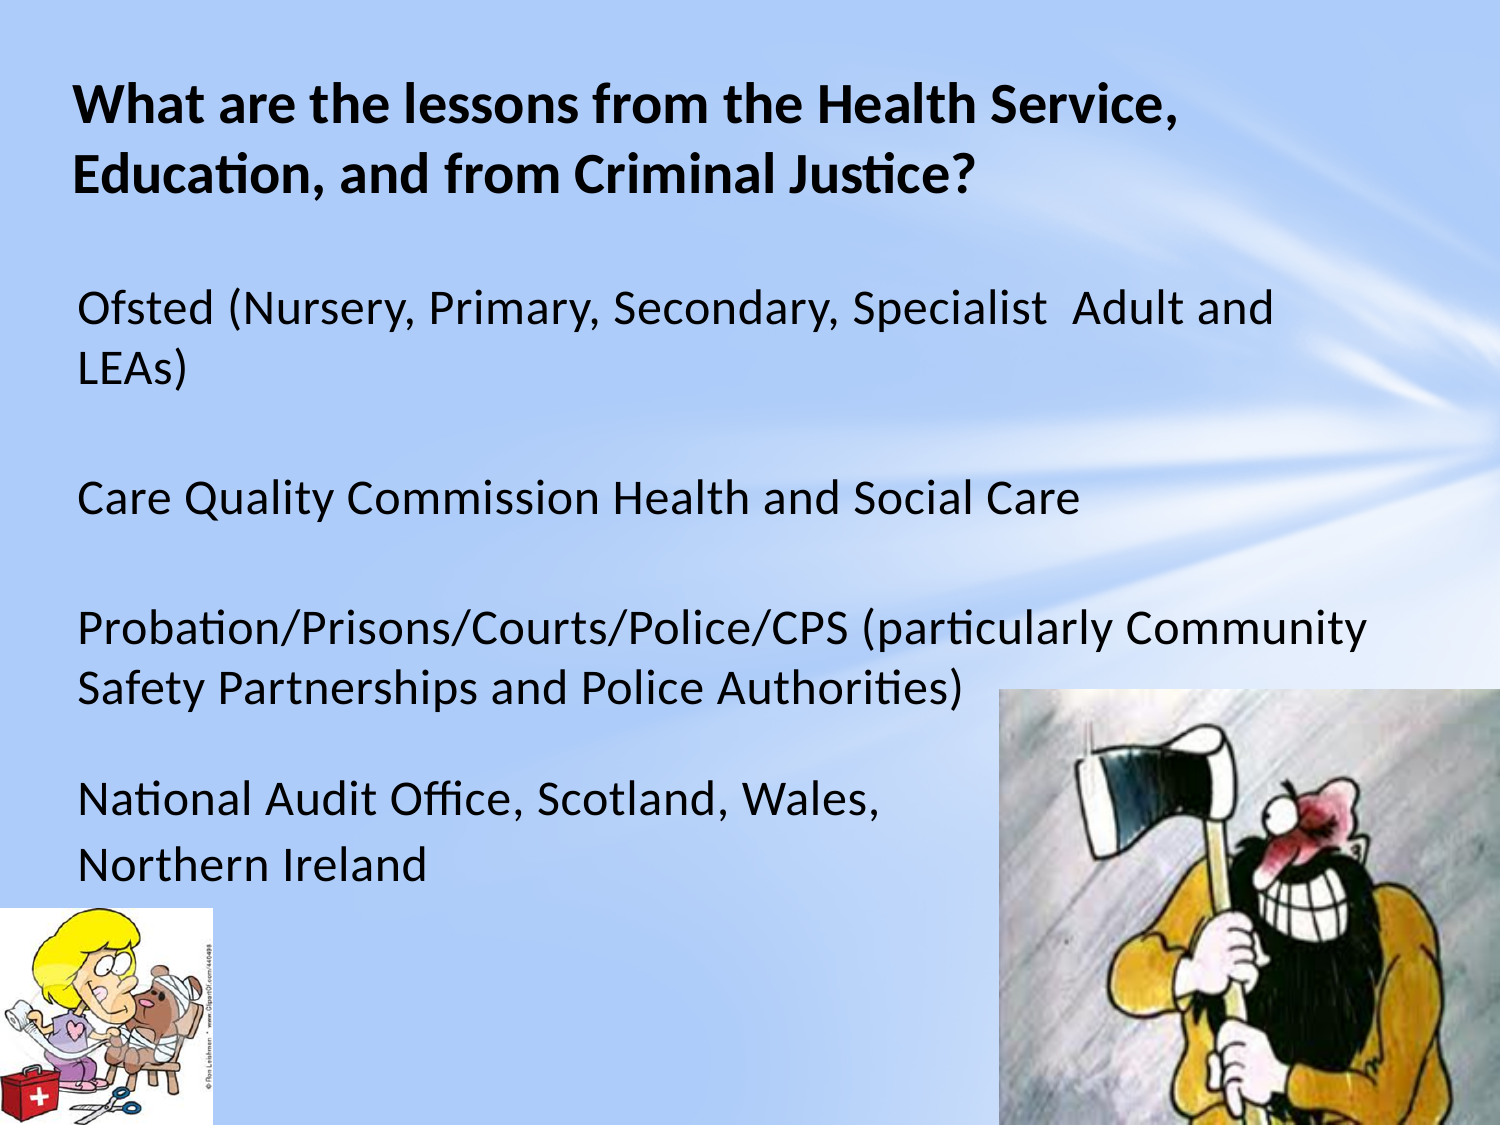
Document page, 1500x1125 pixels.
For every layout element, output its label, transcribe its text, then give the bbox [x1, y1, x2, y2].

picture [999, 689, 1500, 1125]
list Ofsted (Nursery, Primary, Secondary, Specialist Adult and LEAs) Care Quality Commission Health and Social Care Probation/Prisons/Courts/Police/CPS (particularly Community Safety Partnerships and Police Authorities) National Audit Office, Scotland, Wales, Northern Ireland [62, 266, 1413, 1017]
picture [0, 908, 213, 1125]
title What are the lessons from the Health Service, Education, and from Criminal Justice? [57, 37, 1318, 213]
